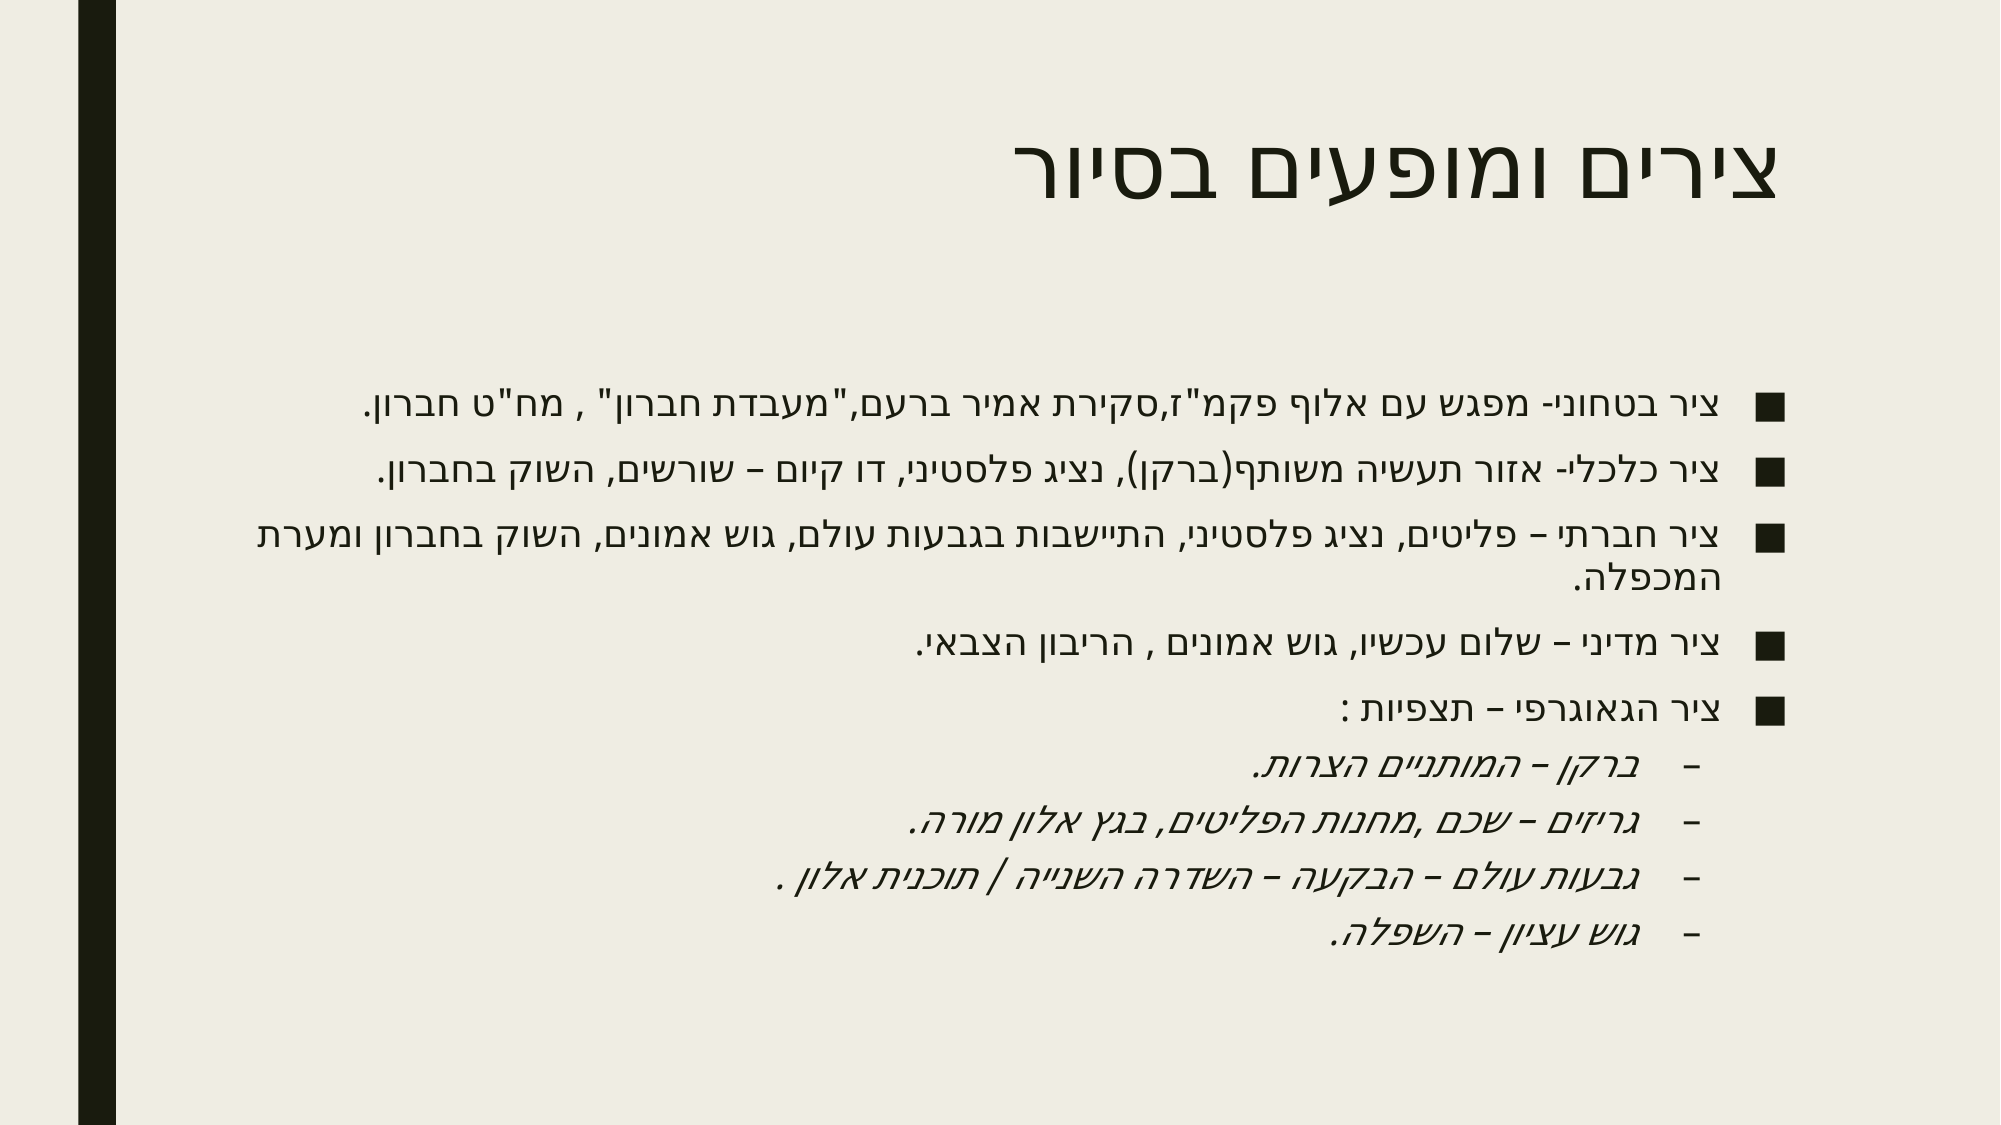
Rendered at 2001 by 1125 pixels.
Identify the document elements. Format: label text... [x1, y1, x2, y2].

title צירים ומופעים בסיור [225, 112, 1800, 357]
list ציר בטחוני- מפגש עם אלוף פקמ"ז,סקירת אמיר ברעם,"מעבדת חברון" , מח"ט חברון. ציר כלכלי- אזור תעשיה משותף(ברקן), נציג פלסטיני, דו קיום – שורשים, השוק בחברון. ציר חברתי – פליטים, נציג פלסטיני, התיישבות בגבעות עולם, גוש אמונים, השוק בחברון ומערת המכפלה. ציר מדיני – שלום עכשיו, גוש אמונים , הריבון הצבאי. ציר הגאוגרפי – תצפיות : ברקן – המותניים הצרות. גריזים – שכם ,מחנות הפליטים, בגץ אלון מורה. גבעות עולם – הבקעה – השדרה השנייה / תוכנית אלון . גוש עציון – השפלה. [225, 375, 1800, 963]
